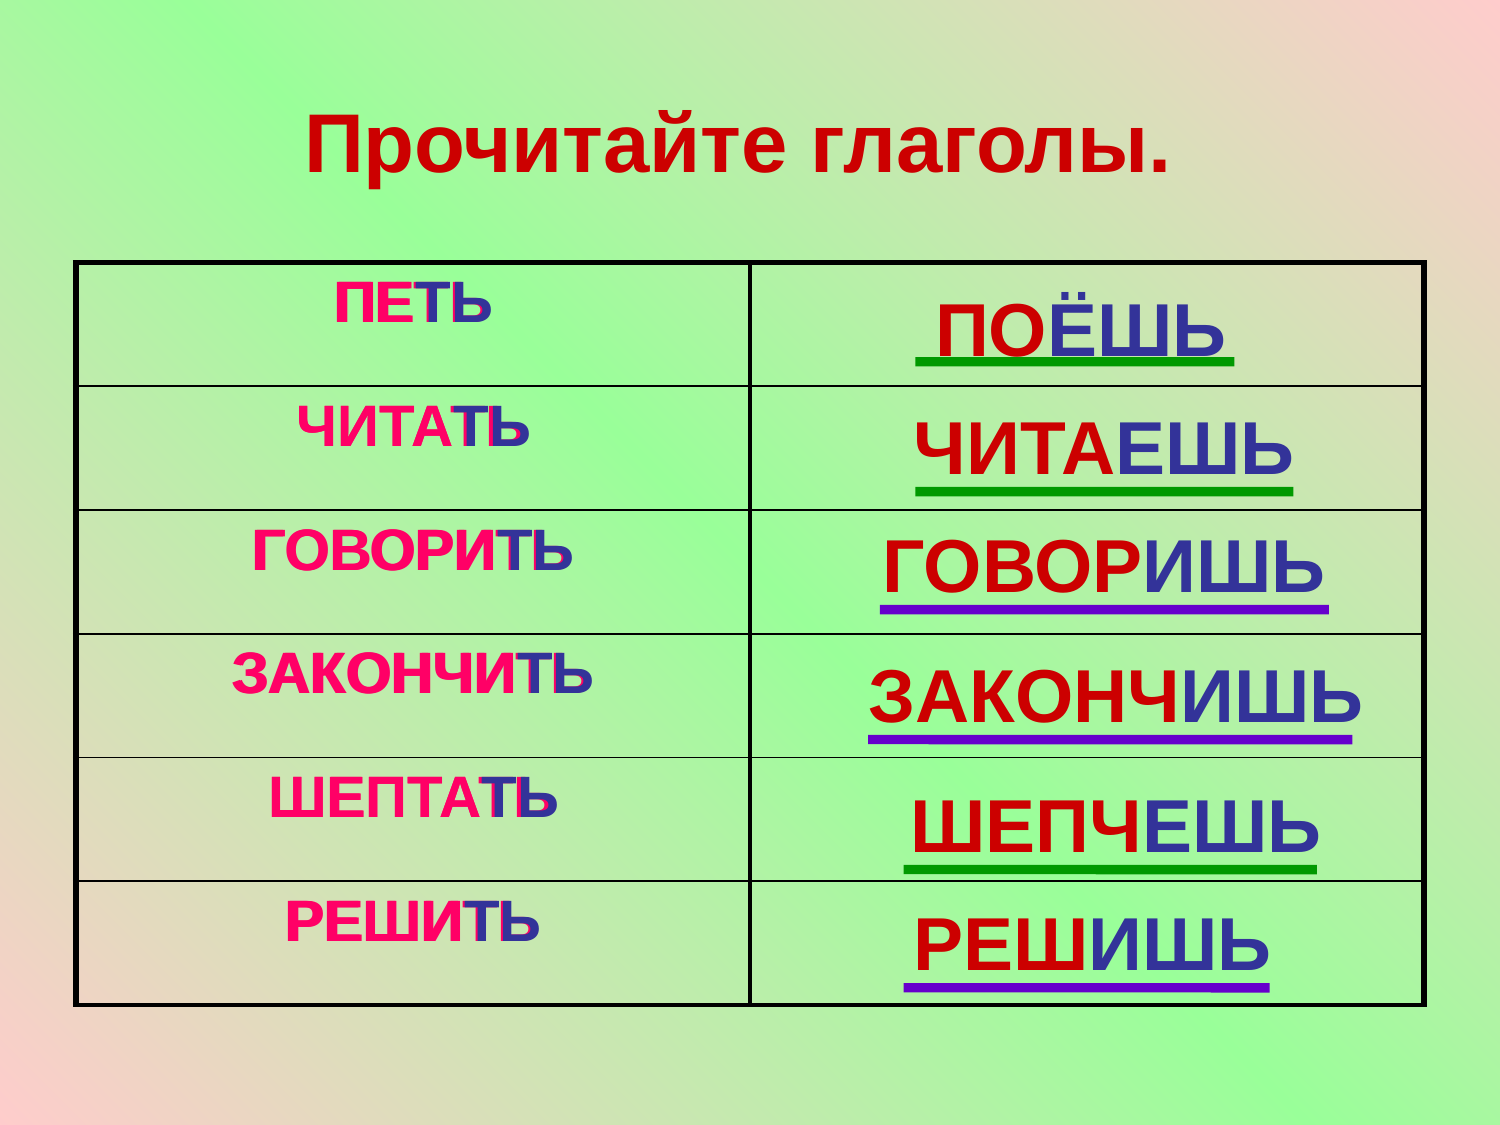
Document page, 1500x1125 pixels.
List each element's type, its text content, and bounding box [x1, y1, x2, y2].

text_box ПОЁШЬ [868, 267, 1294, 386]
table_cell ЧИТАТЬ [79, 387, 750, 509]
text_box ШЕПЧЕШЬ [903, 763, 1329, 882]
table_cell [1317, 387, 1423, 509]
text_box РЕШИШЬ [879, 881, 1306, 1000]
text_box ЗАКОНЧИШЬ [903, 740, 1329, 752]
text_box ЧИТАЕШЬ [891, 385, 1317, 503]
table_cell [752, 758, 1423, 880]
title Прочитайте глаголы. [74, 44, 1426, 233]
table_cell ШЕПТАТЬ [79, 758, 750, 880]
text_box ГОВОРИШЬ [891, 503, 1317, 609]
table_cell ЗАКОНЧИТЬ [79, 635, 750, 757]
table_cell РЕШИТЬ [79, 882, 750, 1003]
text_box ЗАКОНЧИШЬ [903, 633, 1329, 739]
table_cell [752, 387, 891, 509]
text_box ГОВОРИШЬ [891, 610, 1317, 622]
table_header ПЕТЬ [79, 265, 750, 385]
table_cell [752, 635, 1423, 757]
table_cell [752, 511, 1423, 633]
table_header [752, 265, 1423, 385]
table_cell ГОВОРИТЬ [79, 511, 750, 633]
table_cell [752, 882, 1423, 1003]
